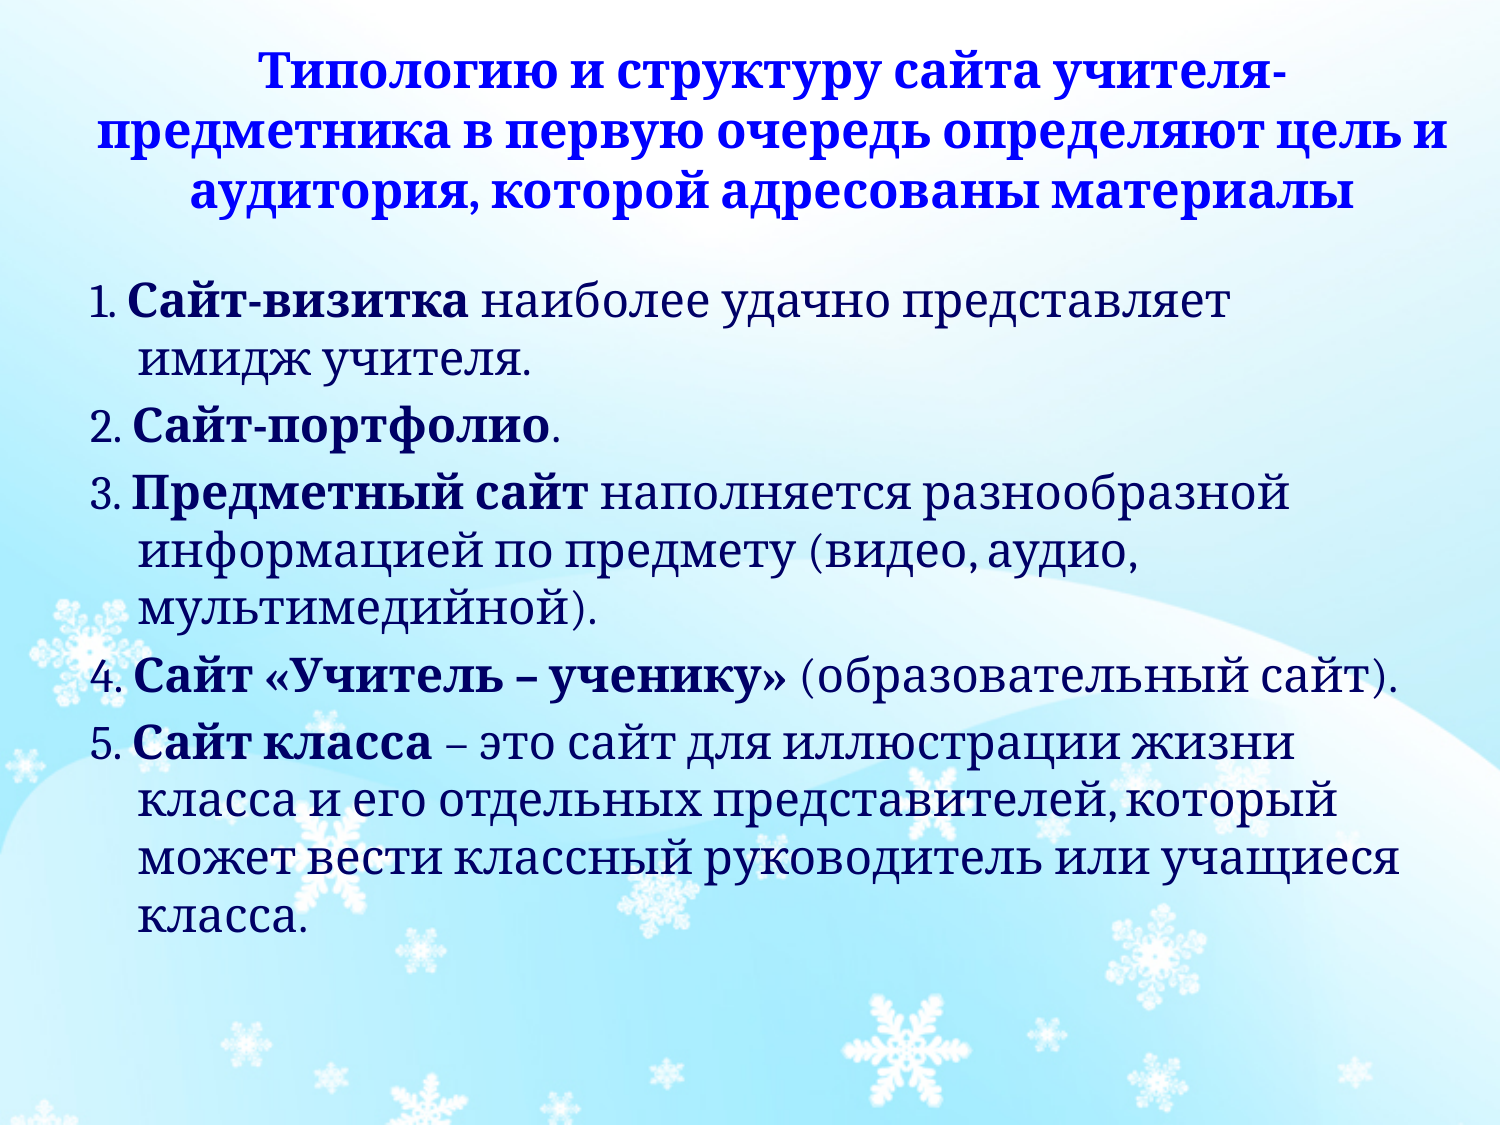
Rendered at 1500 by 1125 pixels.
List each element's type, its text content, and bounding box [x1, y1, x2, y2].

picture [0, 0, 1500, 1125]
list 1. Сайт-визитка наиболее удачно представляет имидж учителя. 2. Сайт-портфолио. 3. Предметный сайт наполняется разнообразной информацией по предмету (видео, аудио, мультимедийной). 4. Сайт «Учитель – ученику» (образовательный сайт). 5. Сайт класса – это сайт для иллюстрации жизни класса и его отдельных представителей, который может вести классный руководитель или учащиеся класса. [75, 262, 1425, 1005]
title Типологию и структуру сайта учителя-предметника в первую очередь определяют цель и аудитория, которой адресованы материалы [75, 24, 1471, 233]
